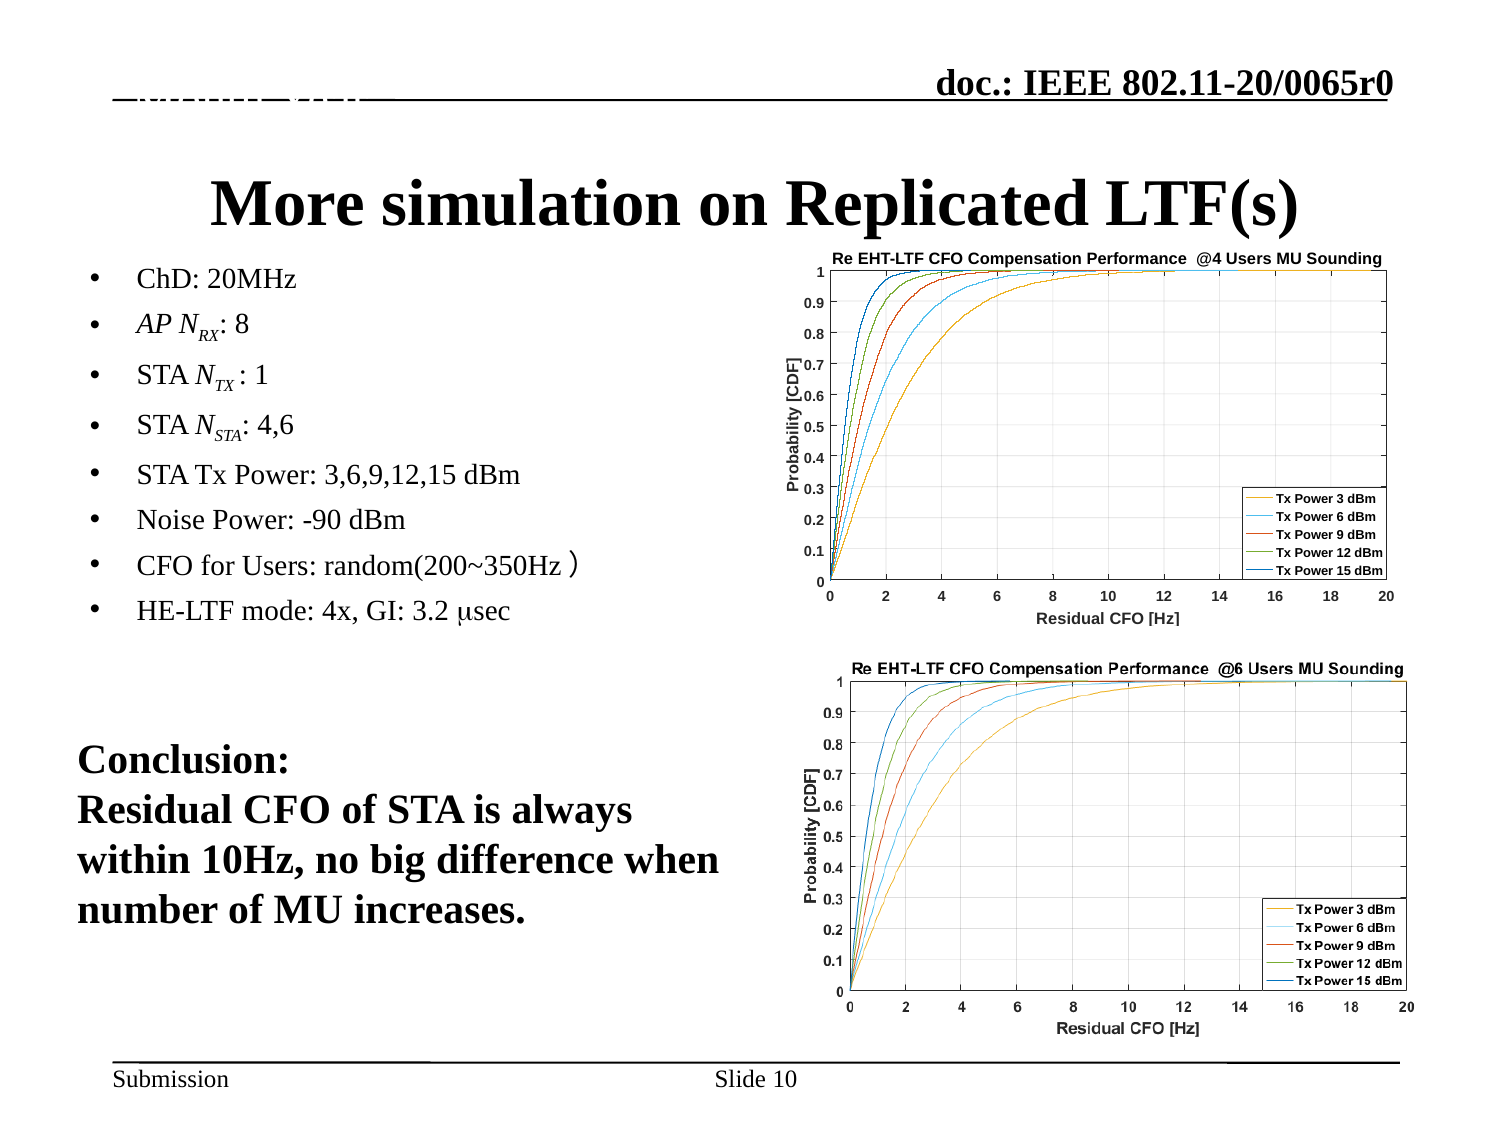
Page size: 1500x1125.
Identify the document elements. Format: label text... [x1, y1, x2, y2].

slide_number Month Year [117, 58, 507, 103]
picture [736, 241, 1455, 626]
text_box Conclusion: Residual CFO of STA is always within 10Hz, no big difference when number of MU increases. [62, 723, 750, 979]
slide_number Slide 10 [712, 1061, 800, 1123]
title More simulation on Replicated LTF(s) [62, 103, 1451, 295]
picture [755, 652, 1475, 1037]
